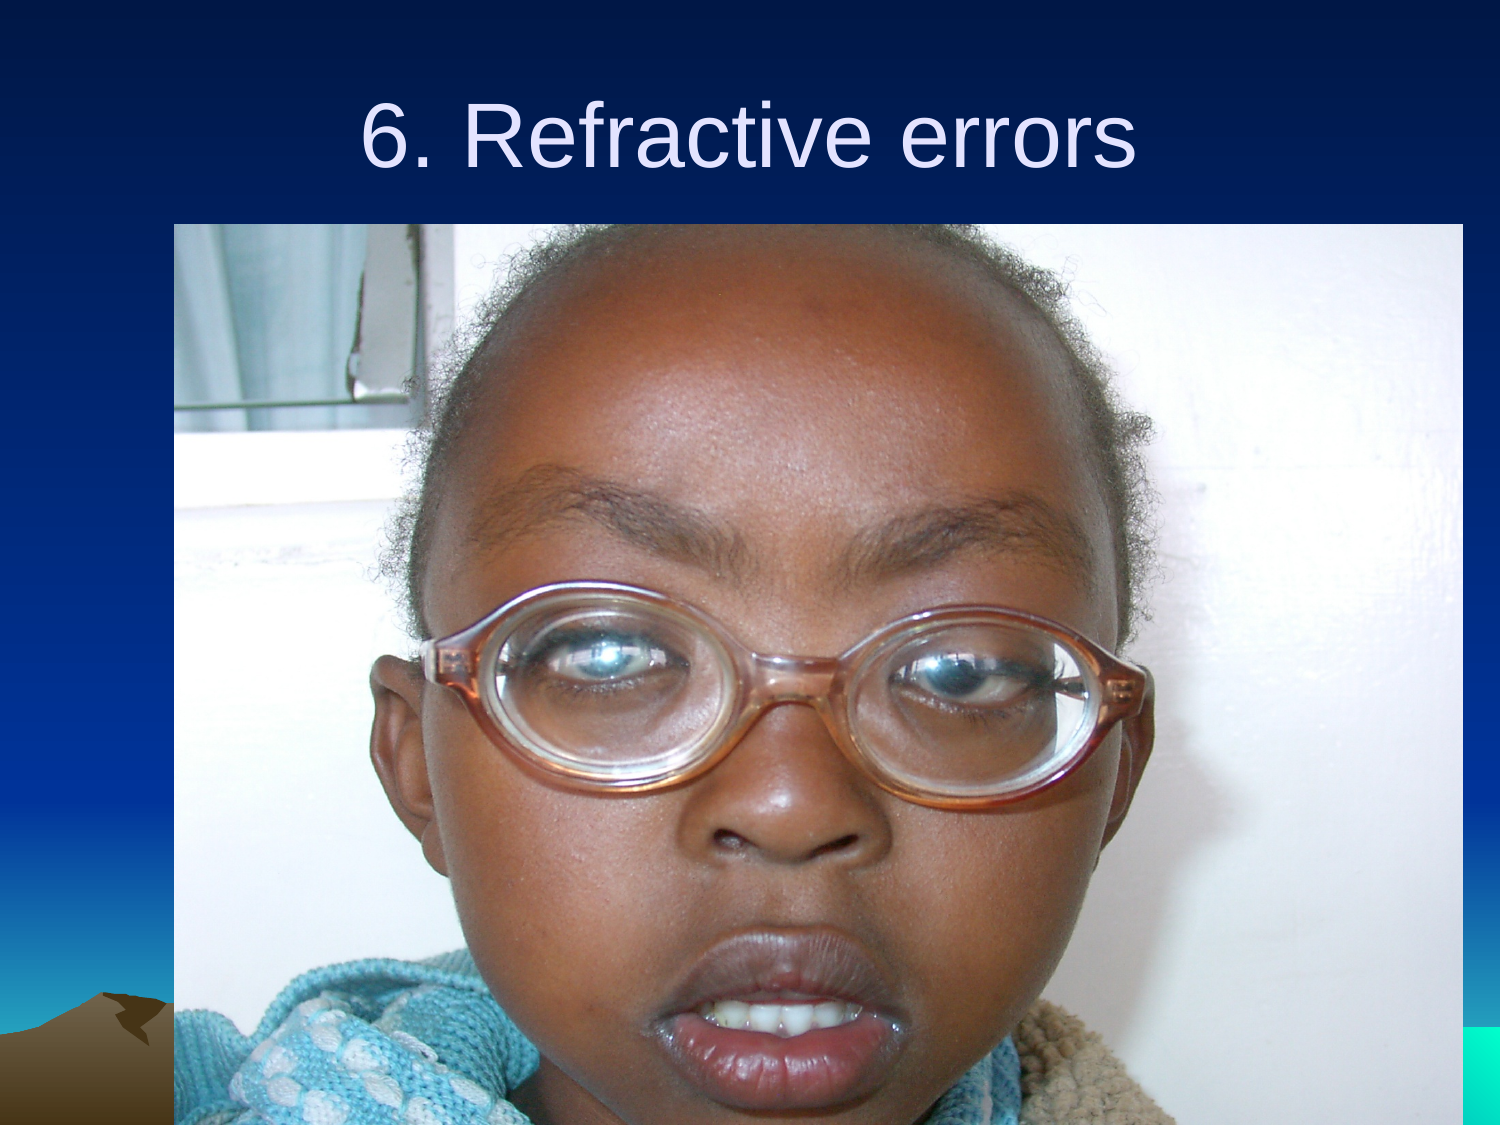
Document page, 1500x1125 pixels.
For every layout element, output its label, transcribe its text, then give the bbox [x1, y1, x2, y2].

title 6. Refractive errors [74, 37, 1426, 226]
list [174, 224, 1463, 1125]
